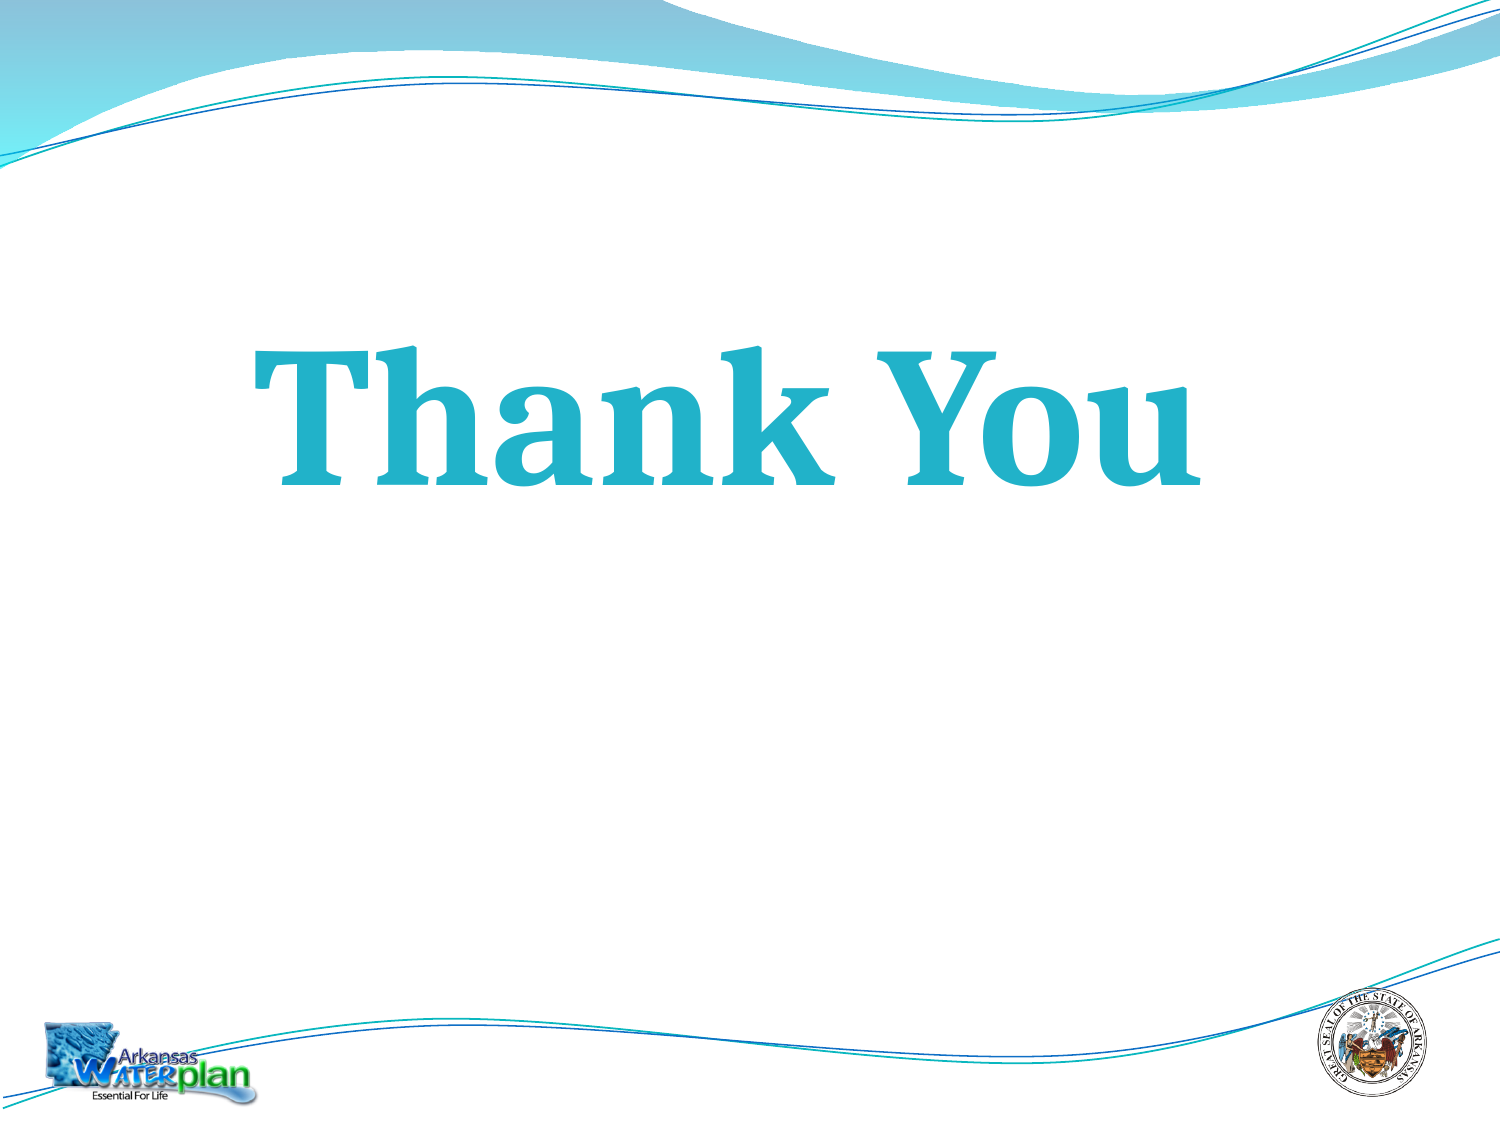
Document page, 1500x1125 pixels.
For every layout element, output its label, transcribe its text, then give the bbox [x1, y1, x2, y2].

picture [1317, 987, 1427, 1097]
title Thank You [87, 224, 1376, 526]
picture [37, 969, 263, 1125]
